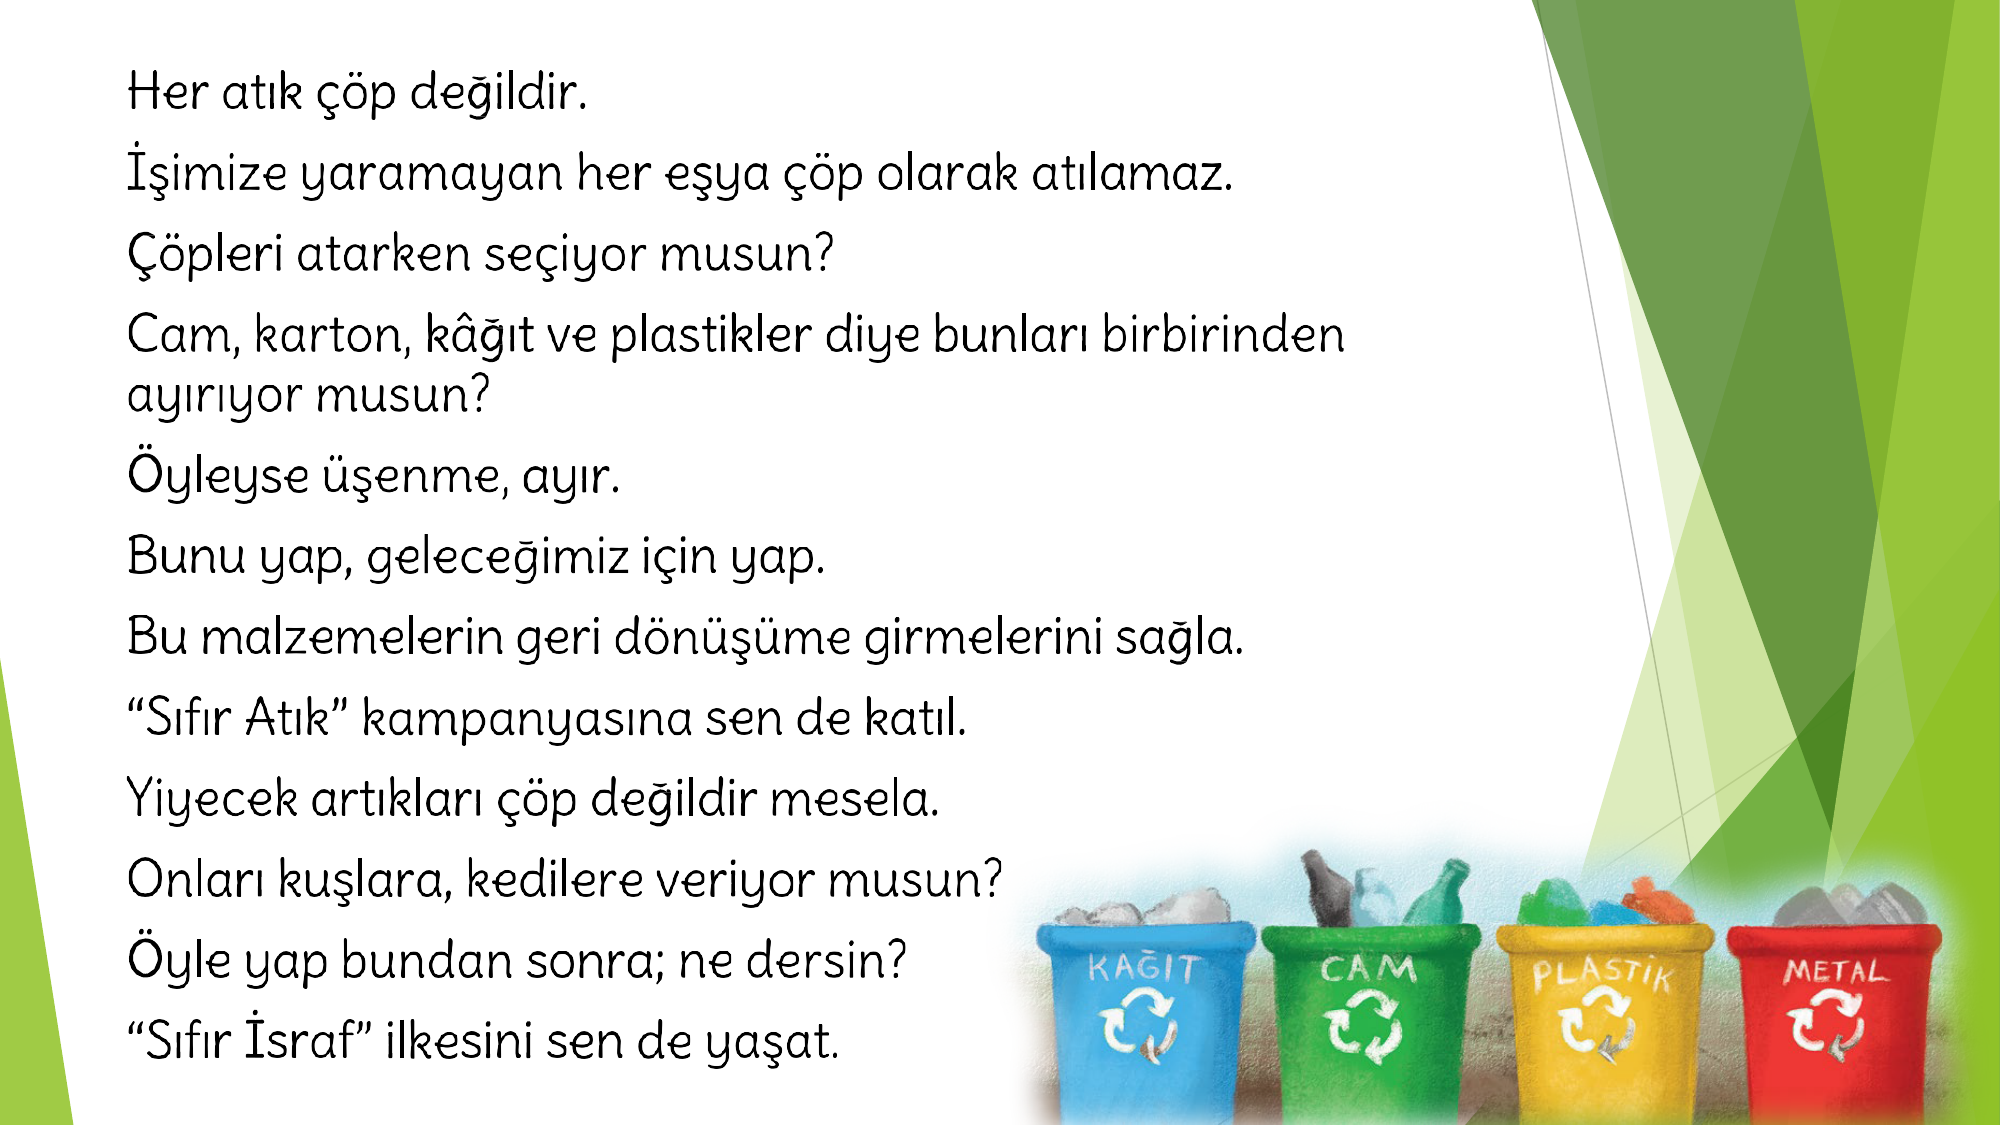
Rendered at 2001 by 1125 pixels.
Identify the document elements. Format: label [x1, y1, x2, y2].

text_box [128, 385, 303, 423]
text_box [261, 547, 284, 584]
text_box [1031, 325, 1056, 352]
text_box [544, 627, 568, 654]
text_box [1079, 163, 1084, 190]
text_box [665, 163, 689, 190]
text_box [679, 317, 717, 352]
text_box [903, 789, 928, 816]
text_box [147, 695, 171, 735]
text_box [681, 547, 686, 574]
text_box [891, 701, 934, 735]
text_box [579, 151, 629, 190]
text_box [615, 615, 850, 665]
text_box [128, 231, 157, 282]
text_box [280, 857, 301, 897]
text_box [161, 325, 186, 352]
text_box [343, 938, 512, 978]
text_box [303, 951, 327, 989]
text_box [337, 627, 403, 654]
text_box [289, 546, 314, 573]
text_box [947, 163, 964, 190]
text_box [128, 70, 160, 109]
text_box [390, 776, 411, 816]
text_box [128, 857, 162, 897]
text_box [333, 870, 353, 907]
text_box [127, 141, 286, 201]
text_box [692, 546, 716, 573]
text_box [656, 870, 705, 897]
text_box [261, 466, 281, 493]
text_box [518, 317, 534, 352]
text_box [0, 658, 74, 1125]
text_box [710, 870, 727, 897]
text_box [582, 466, 587, 493]
text_box [654, 546, 676, 584]
text_box [468, 857, 516, 897]
text_box [692, 163, 712, 201]
text_box [220, 546, 245, 573]
text_box [472, 76, 487, 81]
text_box [857, 325, 862, 352]
text_box [784, 163, 806, 201]
text_box [478, 627, 503, 654]
text_box [760, 546, 785, 573]
text_box [256, 312, 410, 359]
text_box [657, 951, 663, 958]
text_box [571, 870, 595, 897]
text_box [865, 627, 889, 665]
text_box [276, 244, 281, 271]
text_box [486, 1032, 491, 1059]
text_box [214, 708, 232, 735]
text_box [600, 870, 642, 897]
text_box [128, 697, 143, 711]
text_box [1061, 325, 1078, 352]
text_box [343, 72, 367, 110]
text_box [1056, 627, 1061, 654]
text_box [1208, 627, 1233, 654]
text_box [731, 312, 753, 352]
text_box [547, 1031, 567, 1058]
text_box [1006, 627, 1030, 654]
text_box [662, 231, 833, 271]
text_box [992, 325, 1017, 352]
text_box [245, 1019, 265, 1058]
text_box [444, 890, 451, 904]
text_box [252, 1009, 258, 1016]
text_box [959, 728, 965, 735]
text_box [388, 1032, 393, 1059]
text_box [656, 971, 663, 985]
text_box [284, 466, 308, 493]
text_box [520, 857, 546, 897]
text_box [455, 789, 472, 816]
text_box [526, 1032, 531, 1059]
text_box [569, 1031, 593, 1059]
text_box [291, 1031, 309, 1058]
text_box [729, 778, 735, 785]
text_box [573, 627, 590, 654]
text_box [744, 163, 769, 190]
text_box [223, 75, 266, 109]
text_box [1096, 627, 1101, 654]
text_box [644, 547, 649, 574]
text_box [593, 466, 610, 493]
text_box [185, 1019, 208, 1058]
text_box [188, 244, 212, 282]
text_box [895, 627, 900, 654]
text_box [592, 776, 644, 816]
text_box [485, 233, 647, 282]
text_box [461, 1031, 481, 1058]
text_box [480, 325, 504, 363]
text_box [167, 466, 190, 504]
text_box [795, 325, 812, 352]
text_box [720, 325, 725, 352]
text_box [523, 778, 548, 816]
text_box [203, 627, 243, 654]
text_box [467, 627, 472, 654]
text_box [938, 708, 942, 735]
text_box [1172, 621, 1188, 626]
text_box [826, 312, 853, 352]
text_box [395, 546, 419, 574]
text_box [864, 789, 888, 816]
text_box [128, 312, 158, 352]
text_box [485, 319, 500, 323]
text_box [185, 696, 208, 735]
text_box [371, 82, 395, 120]
text_box [677, 789, 682, 816]
text_box [280, 70, 302, 109]
text_box [580, 102, 586, 109]
text_box [205, 466, 230, 493]
text_box [446, 627, 464, 654]
text_box [417, 627, 442, 654]
text_box [706, 708, 726, 735]
text_box [317, 82, 339, 120]
text_box [1104, 312, 1344, 352]
text_box [594, 627, 599, 654]
text_box [191, 325, 239, 359]
text_box [1116, 627, 1136, 654]
text_box [707, 1024, 837, 1069]
text_box [766, 325, 790, 352]
text_box [1033, 156, 1076, 190]
text_box [1173, 163, 1198, 190]
text_box [305, 870, 330, 897]
text_box [1236, 647, 1242, 654]
text_box [424, 534, 629, 584]
text_box [553, 466, 576, 504]
text_box [648, 789, 671, 827]
text_box [608, 951, 625, 978]
text_box [1130, 163, 1170, 190]
text_box [547, 325, 596, 352]
text_box [967, 163, 992, 190]
text_box [128, 534, 157, 574]
text_box [246, 951, 269, 989]
text_box [716, 163, 739, 201]
text_box [236, 870, 254, 897]
text_box [789, 547, 813, 584]
text_box [732, 547, 755, 584]
text_box [298, 231, 470, 271]
text_box [1035, 627, 1052, 654]
text_box [552, 789, 576, 827]
text_box [147, 1019, 171, 1059]
text_box [729, 708, 753, 736]
text_box [302, 163, 562, 201]
text_box [612, 325, 636, 363]
text_box [1101, 163, 1126, 190]
text_box [332, 697, 347, 711]
text_box [234, 466, 257, 504]
text_box [1201, 163, 1222, 190]
text_box [176, 1032, 181, 1059]
text_box [830, 778, 2000, 1125]
text_box [207, 870, 232, 897]
text_box [517, 627, 540, 665]
text_box [161, 627, 187, 654]
text_box [932, 809, 938, 816]
text_box [652, 783, 668, 788]
text_box [285, 627, 333, 654]
text_box [1082, 325, 1086, 352]
text_box [1140, 627, 1165, 654]
text_box [205, 951, 230, 978]
text_box [549, 82, 554, 109]
text_box [1067, 627, 1091, 654]
text_box [810, 153, 834, 190]
text_box [996, 151, 1017, 190]
text_box [741, 870, 764, 908]
text_box [797, 696, 850, 735]
text_box [926, 627, 992, 654]
text_box [841, 789, 861, 816]
text_box [1168, 627, 1191, 665]
text_box [317, 547, 342, 584]
text_box [192, 82, 209, 109]
text_box [318, 372, 489, 412]
text_box [427, 312, 449, 352]
text_box [551, 870, 556, 897]
text_box [167, 951, 190, 989]
text_box [267, 1031, 287, 1058]
text_box [128, 938, 162, 978]
text_box [341, 781, 375, 816]
text_box [579, 951, 604, 978]
text_box [560, 82, 577, 109]
text_box [255, 244, 273, 271]
text_box [677, 778, 683, 785]
text_box [627, 951, 653, 978]
text_box [769, 870, 794, 897]
text_box [246, 627, 271, 654]
text_box [417, 870, 442, 897]
text_box [128, 453, 162, 493]
text_box [935, 312, 958, 352]
text_box [638, 1019, 691, 1059]
text_box [868, 325, 891, 363]
text_box [311, 1019, 371, 1058]
text_box [257, 870, 262, 897]
text_box [550, 951, 574, 978]
text_box [740, 789, 758, 816]
text_box [312, 789, 337, 816]
text_box [379, 789, 384, 816]
text_box [918, 163, 943, 190]
text_box [410, 1019, 458, 1059]
text_box [866, 696, 888, 735]
text_box [214, 1031, 232, 1058]
text_box [906, 627, 923, 654]
text_box [296, 708, 301, 735]
text_box [772, 789, 838, 816]
text_box [518, 70, 545, 109]
text_box [731, 870, 736, 897]
text_box [163, 82, 187, 110]
text_box [368, 547, 391, 584]
text_box [681, 951, 732, 978]
text_box [452, 312, 477, 352]
text_box [747, 938, 906, 978]
text_box [527, 951, 547, 978]
text_box [758, 708, 782, 735]
text_box [497, 82, 502, 109]
text_box [226, 244, 251, 271]
text_box [729, 789, 734, 816]
text_box [126, 776, 297, 827]
text_box [368, 870, 393, 897]
text_box [798, 870, 815, 897]
text_box [364, 696, 692, 746]
text_box [878, 163, 903, 190]
text_box [270, 82, 274, 109]
text_box [128, 615, 157, 654]
text_box [161, 546, 187, 573]
text_box [498, 789, 520, 827]
text_box [344, 567, 352, 581]
text_box [426, 789, 451, 816]
text_box [168, 870, 192, 897]
text_box [246, 696, 292, 735]
text_box [176, 708, 181, 735]
text_box [510, 325, 515, 352]
text_box [307, 696, 328, 735]
text_box [962, 325, 988, 352]
text_box [523, 466, 549, 493]
text_box [598, 1031, 623, 1058]
text_box [397, 870, 414, 897]
text_box [128, 1021, 143, 1034]
text_box [838, 163, 862, 201]
text_box [324, 455, 508, 503]
text_box [699, 776, 725, 816]
text_box [895, 325, 919, 352]
text_box [160, 233, 184, 271]
text_box [191, 546, 216, 573]
text_box [497, 1031, 521, 1058]
text_box [468, 82, 491, 120]
text_box [634, 163, 652, 190]
text_box [476, 789, 481, 816]
text_box [411, 70, 464, 109]
text_box [274, 951, 299, 978]
text_box [651, 325, 676, 352]
